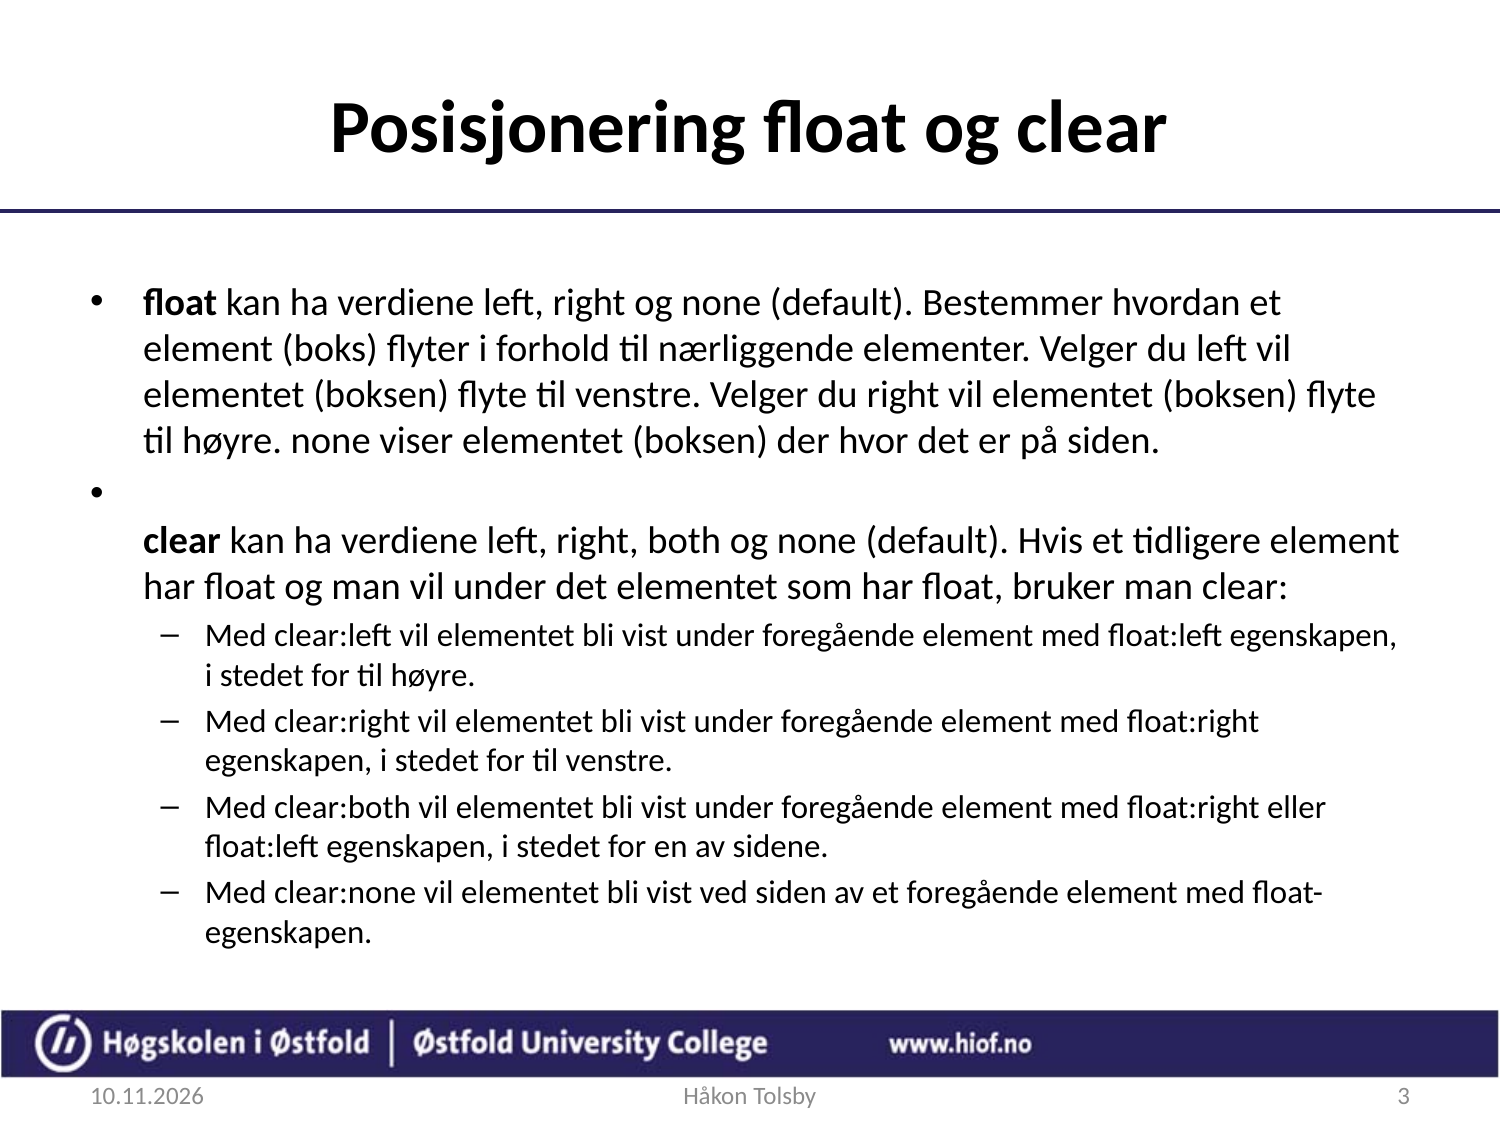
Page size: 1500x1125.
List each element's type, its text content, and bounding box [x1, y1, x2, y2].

picture [0, 1009, 1500, 1079]
slide_number 3 [1074, 1065, 1425, 1125]
title Posisjonering float og clear [75, 45, 1425, 200]
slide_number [75, 1065, 425, 1125]
list float kan ha verdiene left, right og none (default). Bestemmer hvordan et element (boks) flyter i forhold til nærliggende elementer. Velger du left vil elementet (boksen) flyte til venstre. Velger du right vil elementet (boksen) flyte til høyre. none viser elementet (boksen) der hvor det er på siden. clear kan ha verdiene left, right, both og none (default). Hvis et tidligere element har float og man vil under det elementet som har float, bruker man clear: Med clear:left vil elementet bli vist under foregående element med float:left egenskapen, i stedet for til høyre. Med clear:right vil elementet bli vist under foregående element med float:right egenskapen, i stedet for til venstre. Med clear:both vil elementet bli vist under foregående element med float:right eller float:left egenskapen, i stedet for en av sidene. Med clear:none vil elementet bli vist ved siden av et foregående element med float-egenskapen. [75, 269, 1425, 1005]
footer Håkon Tolsby [512, 1065, 988, 1125]
